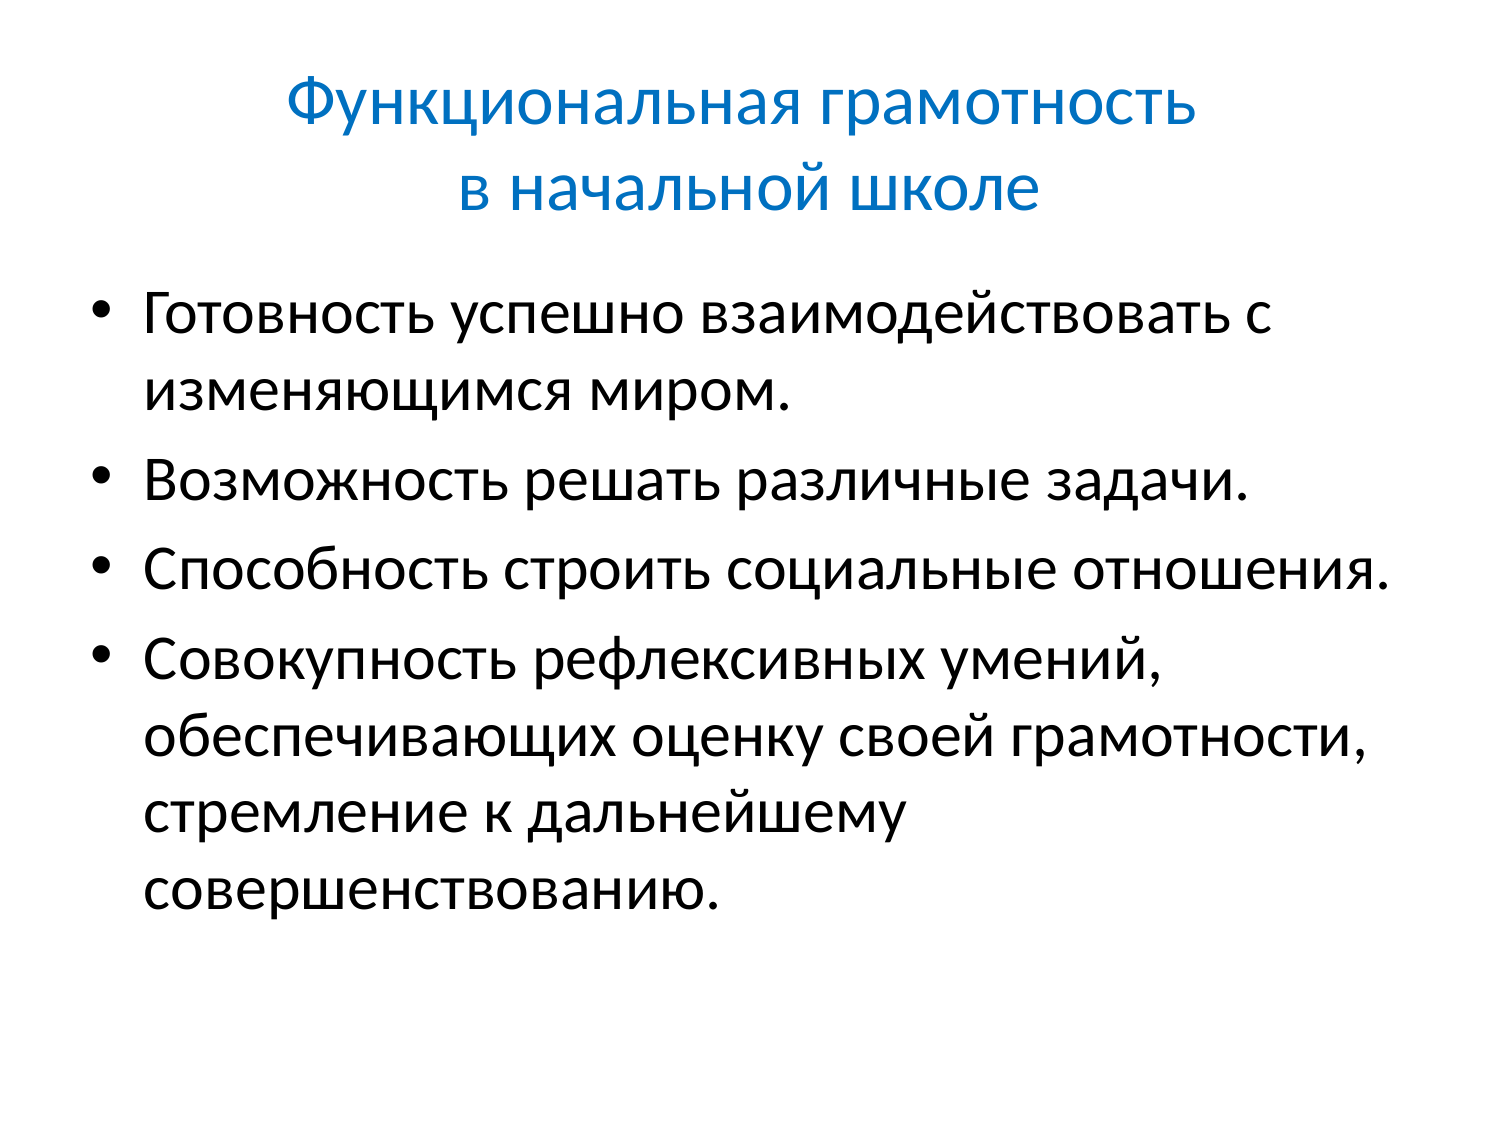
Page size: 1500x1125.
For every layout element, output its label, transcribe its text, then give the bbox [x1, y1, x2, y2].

title Функциональная грамотность в начальной школе [75, 45, 1425, 233]
list Готовность успешно взаимодействовать с изменяющимся миром. Возможность решать различные задачи. Способность строить социальные отношения. Совокупность рефлексивных умений, обеспечивающих оценку своей грамотности, стремление к дальнейшему совершенствованию. [75, 262, 1425, 1005]
